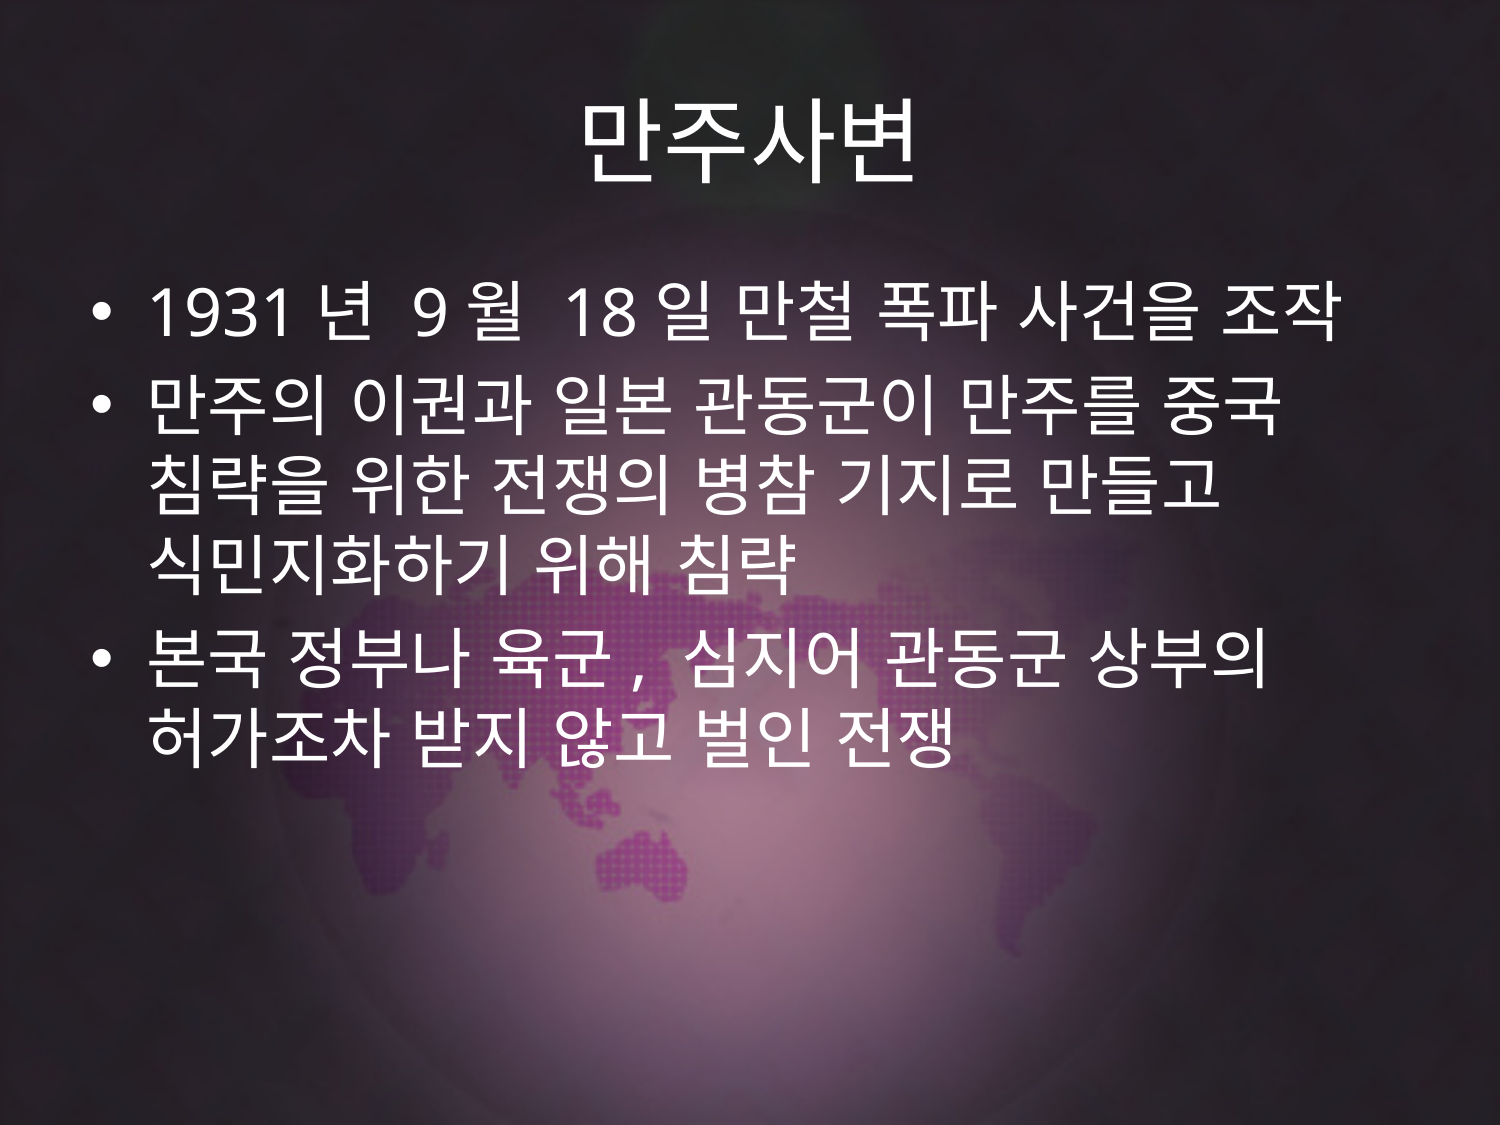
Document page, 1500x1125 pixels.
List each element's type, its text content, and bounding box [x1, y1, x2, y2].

picture [0, 0, 1500, 1125]
list 1931년 9월 18일 만철 폭파 사건을 조작 만주의 이권과 일본 관동군이 만주를 중국 침략을 위한 전쟁의 병참 기지로 만들고 식민지화하기 위해 침략 본국 정부나 육군, 심지어 관동군 상부의 허가조차 받지 않고 벌인 전쟁 [75, 262, 1425, 1005]
title 만주사변 [75, 45, 1425, 233]
